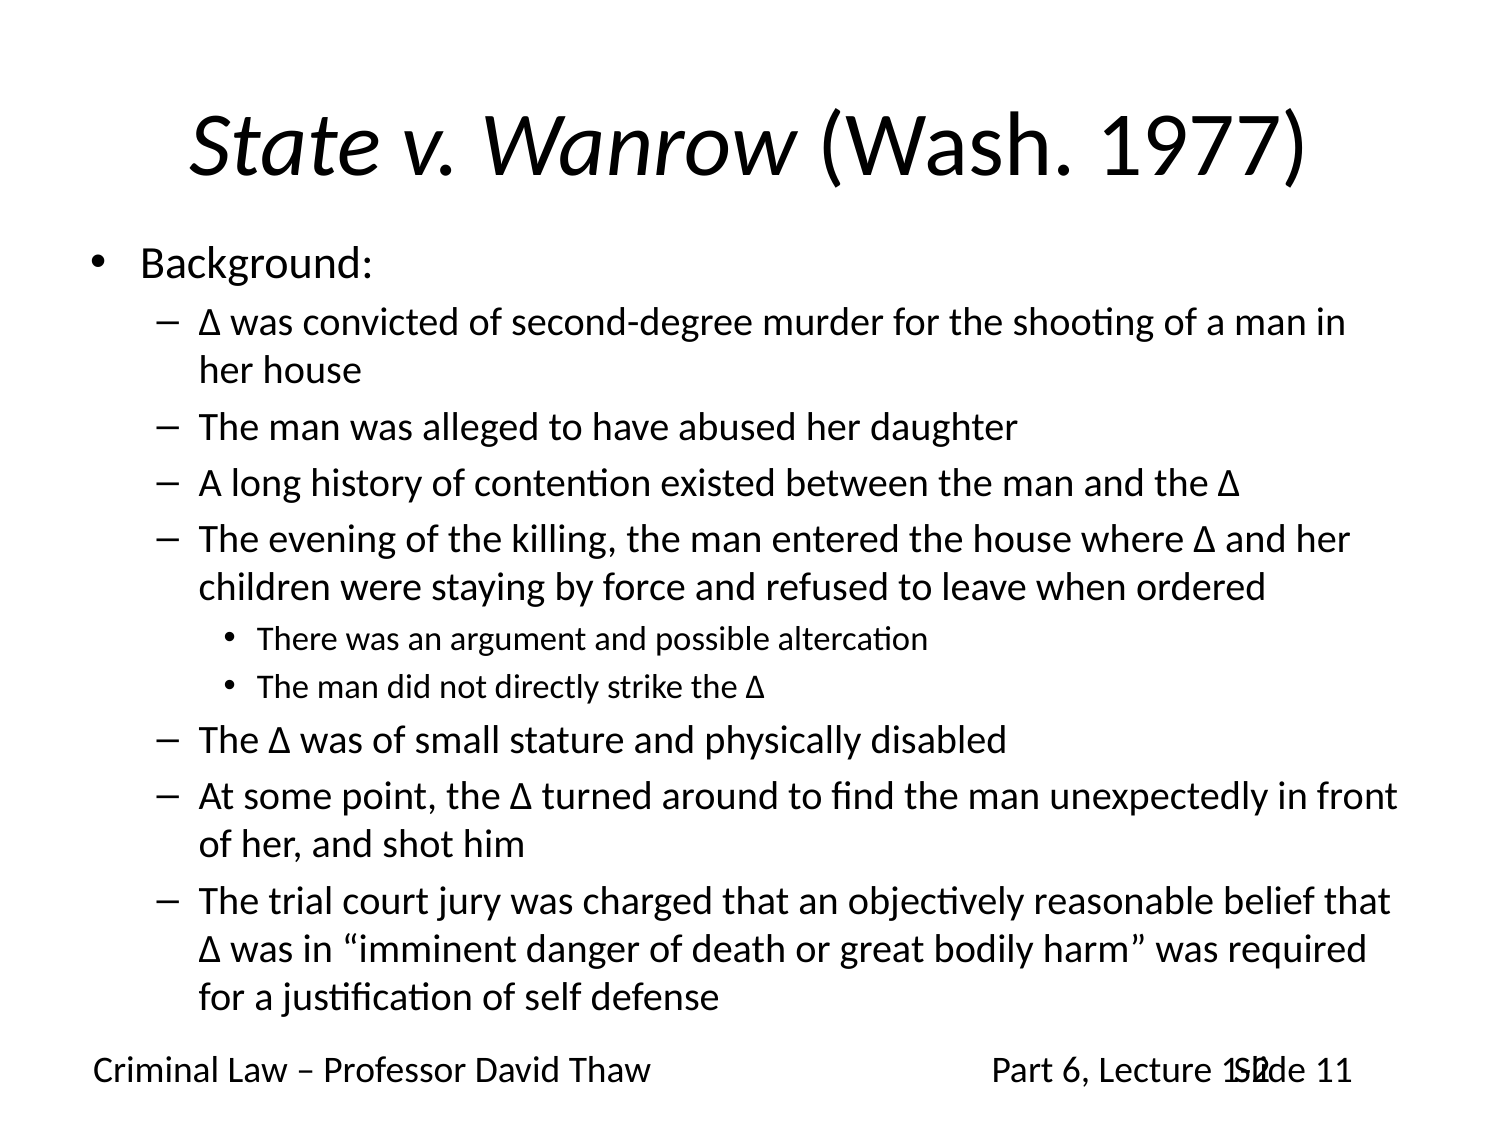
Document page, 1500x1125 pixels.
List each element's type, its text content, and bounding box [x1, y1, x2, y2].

list Background: Δ was convicted of second-degree murder for the shooting of a man in her house The man was alleged to have abused her daughter A long history of contention existed between the man and the Δ The evening of the killing, the man entered the house where Δ and her children were staying by force and refused to leave when ordered There was an argument and possible altercation The man did not directly strike the Δ The Δ was of small stature and physically disabled At some point, the Δ turned around to find the man unexpectedly in front of her, and shot him The trial court jury was charged that an objectively reasonable belief that Δ was in “imminent danger of death or great bodily harm” was required for a justification of self defense [75, 224, 1425, 1038]
title State v. Wanrow (Wash. 1977) [75, 45, 1425, 224]
